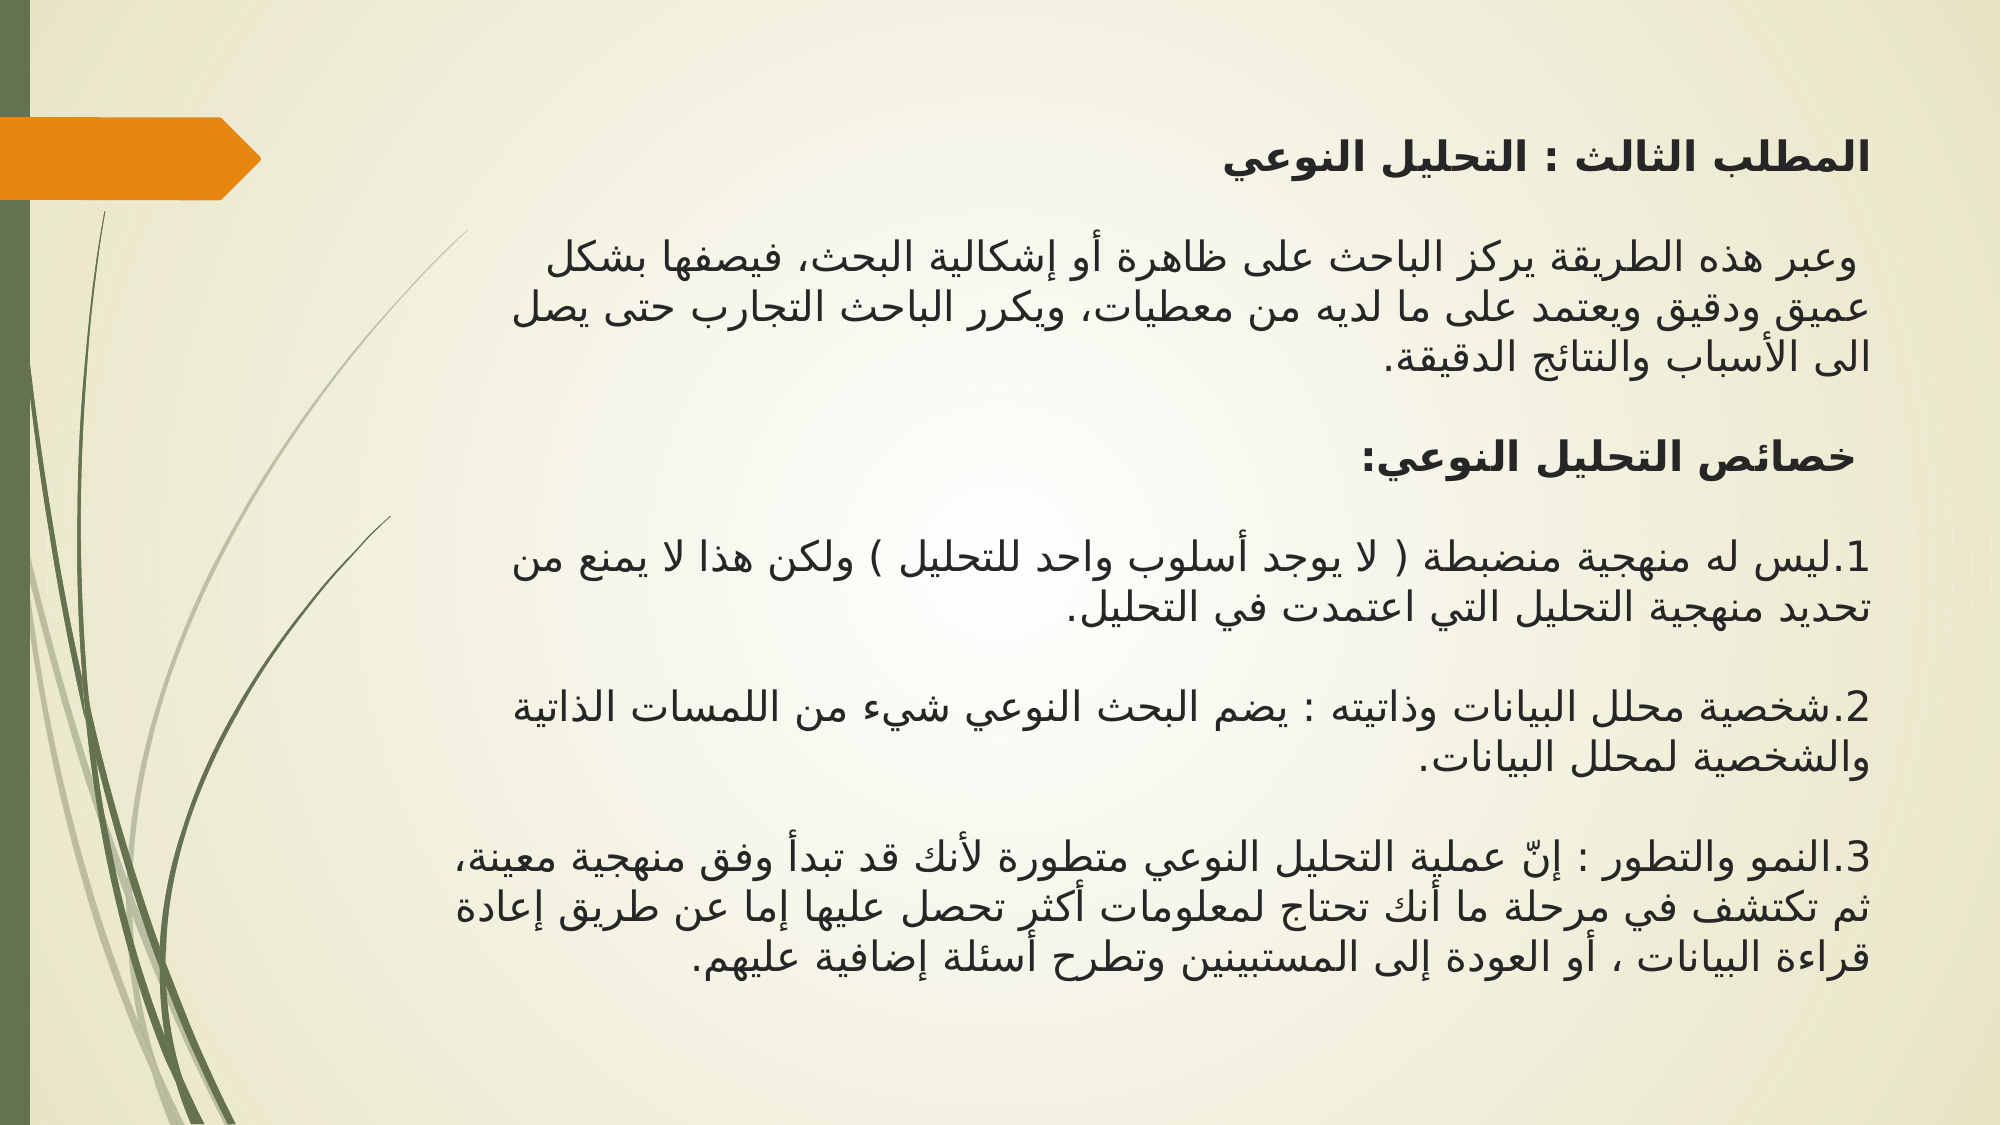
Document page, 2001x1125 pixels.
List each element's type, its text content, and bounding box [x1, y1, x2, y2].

title المطلب الثالث : التحليل النوعي وعبر هذه الطريقة يركز الباحث على ظاهرة أو إشكالية البحث، فيصفها بشكل عميق ودقيق ويعتمد على ما لديه من معطيات، ويكرر الباحث التجارب حتى يصل الى الأسباب والنتائج الدقيقة. خصائص التحليل النوعي: 1. ليس له منهجية منضبطة ( لا يوجد أسلوب واحد للتحليل ) ولكن هذا لا يمنع من تحديد منهجية التحليل التي اعتمدت في التحليل. 2. شخصية محلل البيانات وذاتيته : يضم البحث النوعي شيء من اللمسات الذاتية والشخصية لمحلل البيانات. 3. النمو والتطور : إنّ عملية التحليل النوعي متطورة لأنك قد تبدأ وفق منهجية معينة، ثم تكتشف في مرحلة ما أنك تحتاج لمعلومات أكثر تحصل عليها إما عن طريق إعادة قراءة البيانات ، أو العودة إلى المستبينين وتطرح أسئلة إضافية عليهم. [425, 122, 1888, 1037]
